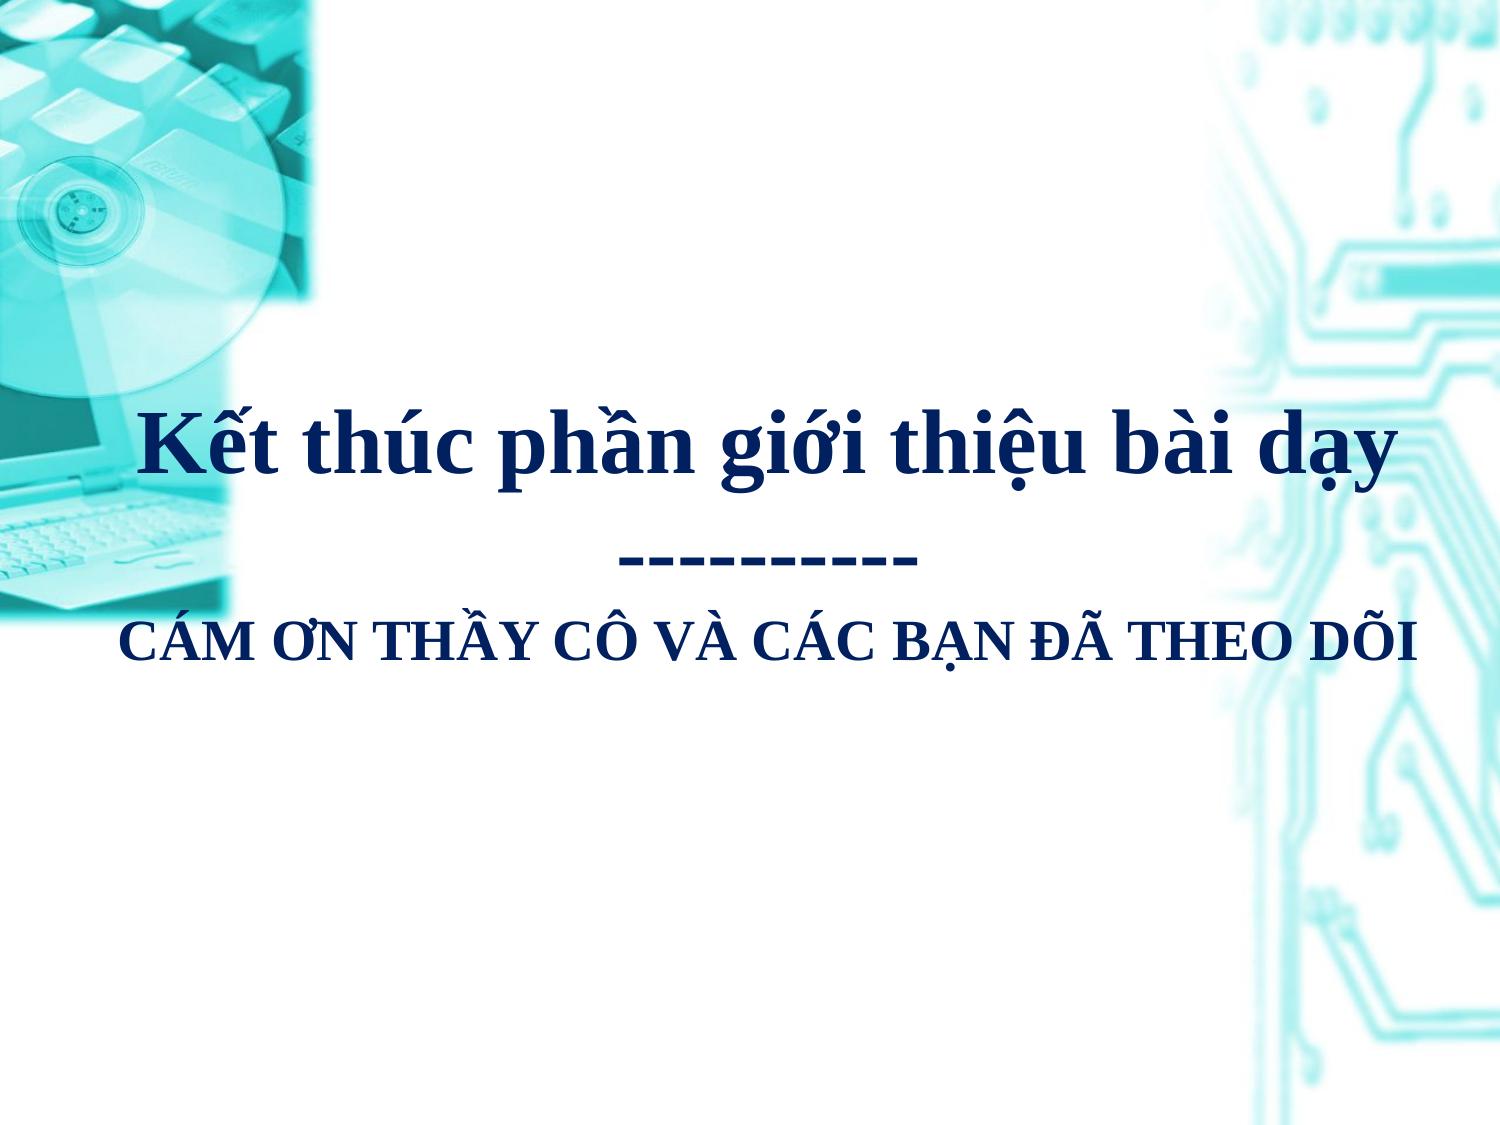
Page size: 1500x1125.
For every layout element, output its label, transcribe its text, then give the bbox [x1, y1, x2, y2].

text_box Kết thúc phần giới thiệu bài dạy ---------- CÁM ƠN THẦY CÔ VÀ CÁC BẠN ĐÃ THEO DÕI [37, 374, 1500, 763]
slide_number 7 [1074, 1042, 1425, 1103]
picture [0, 0, 1500, 1125]
